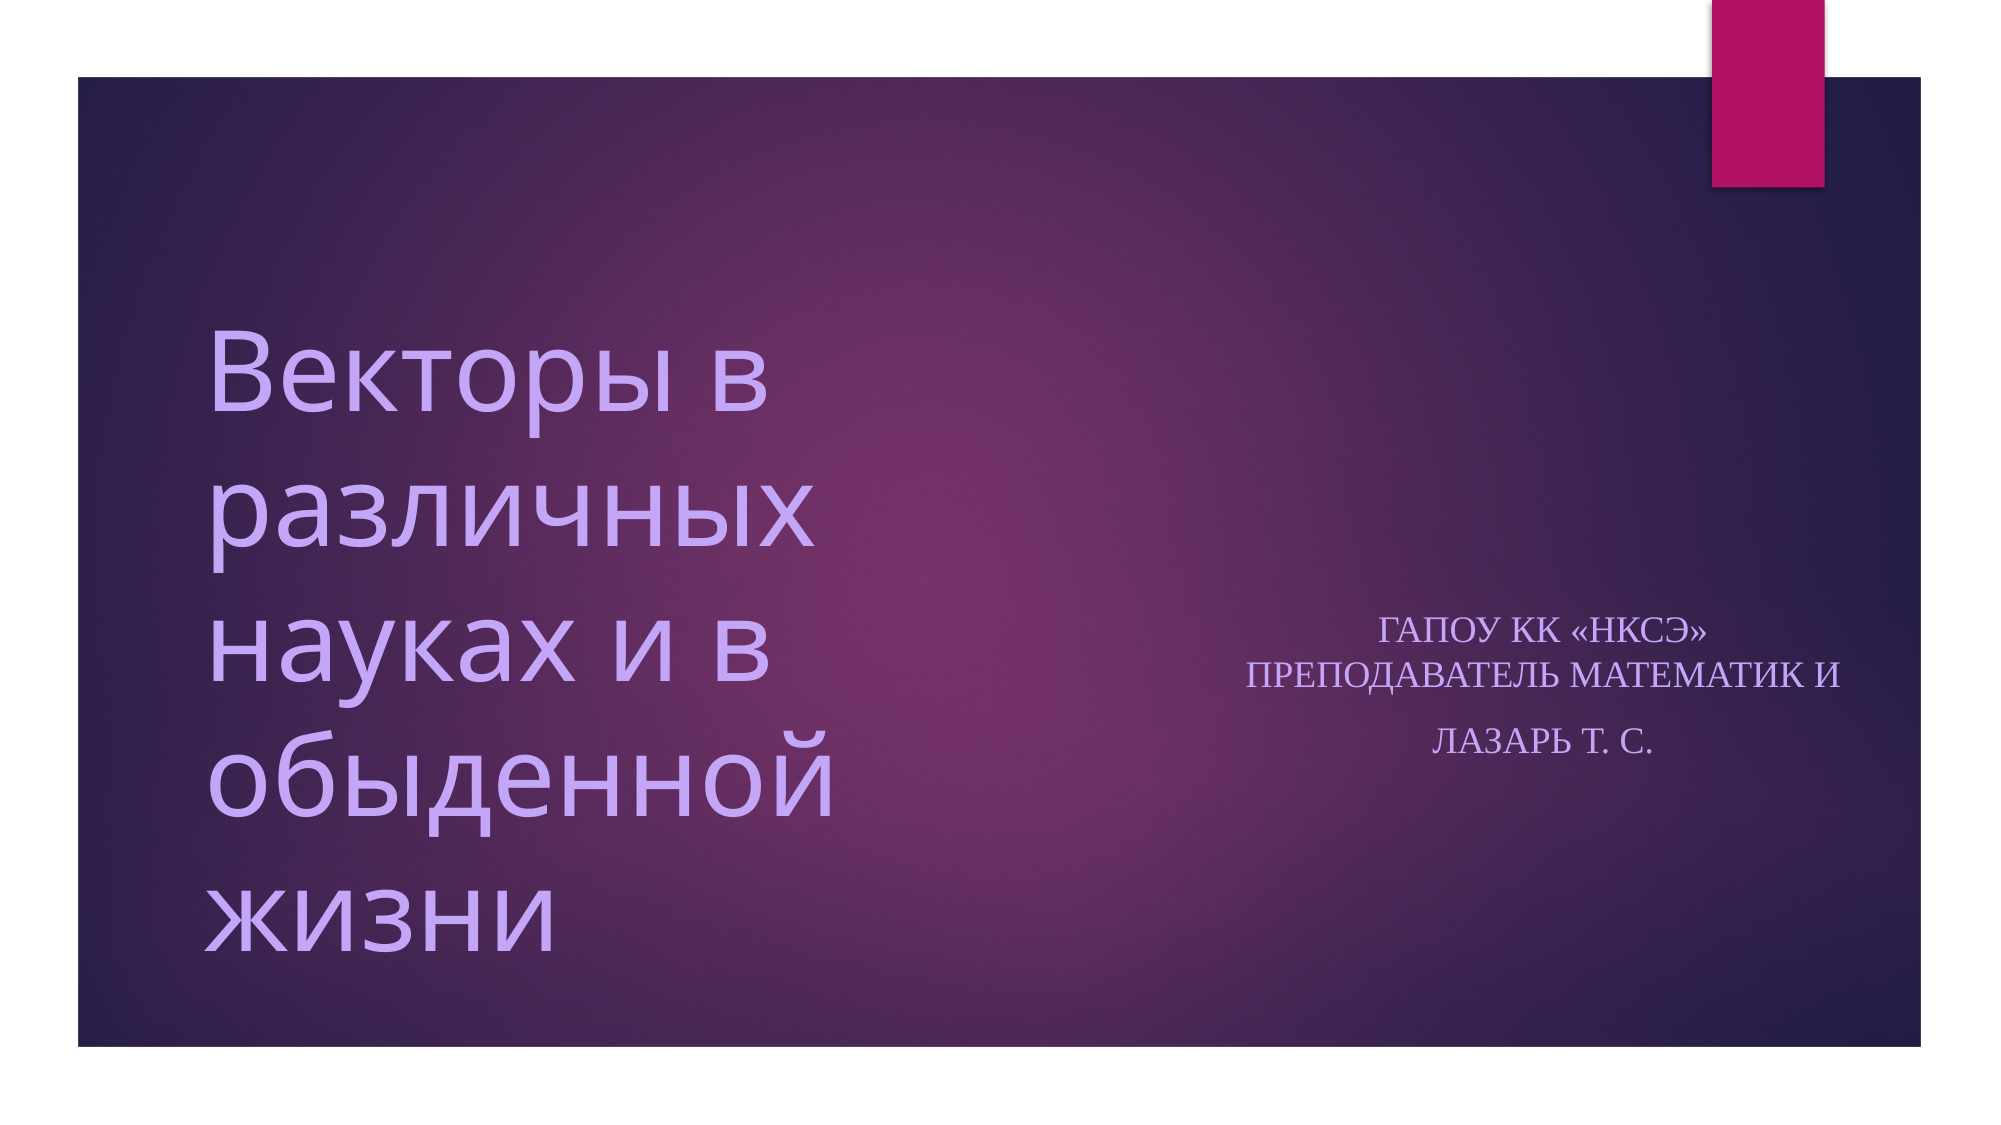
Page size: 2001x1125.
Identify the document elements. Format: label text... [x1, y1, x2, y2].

subtitle ГАПОУ КК «НКСЭ» Преподаватель математик и Лазарь Т. С. [1222, 597, 1865, 1018]
title Векторы в различных науках и в обыденной жизни [189, 132, 1188, 981]
